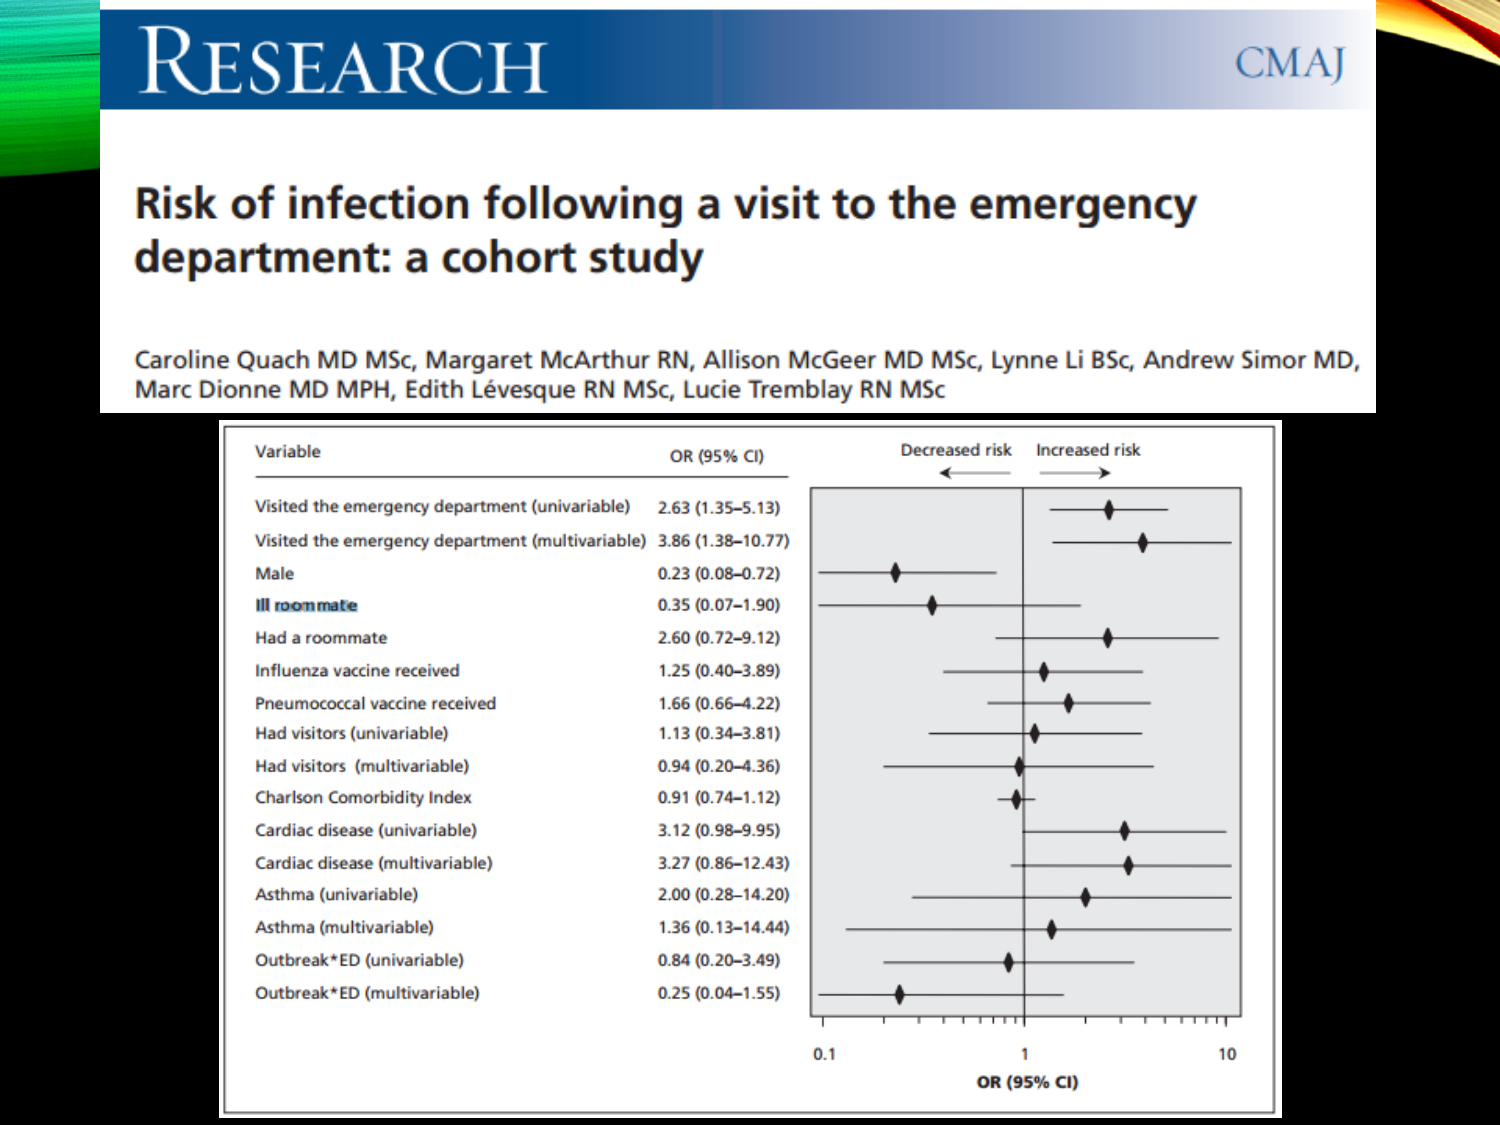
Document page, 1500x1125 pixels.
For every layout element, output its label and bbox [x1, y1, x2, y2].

picture [0, 0, 1500, 413]
picture [218, 420, 1282, 1118]
